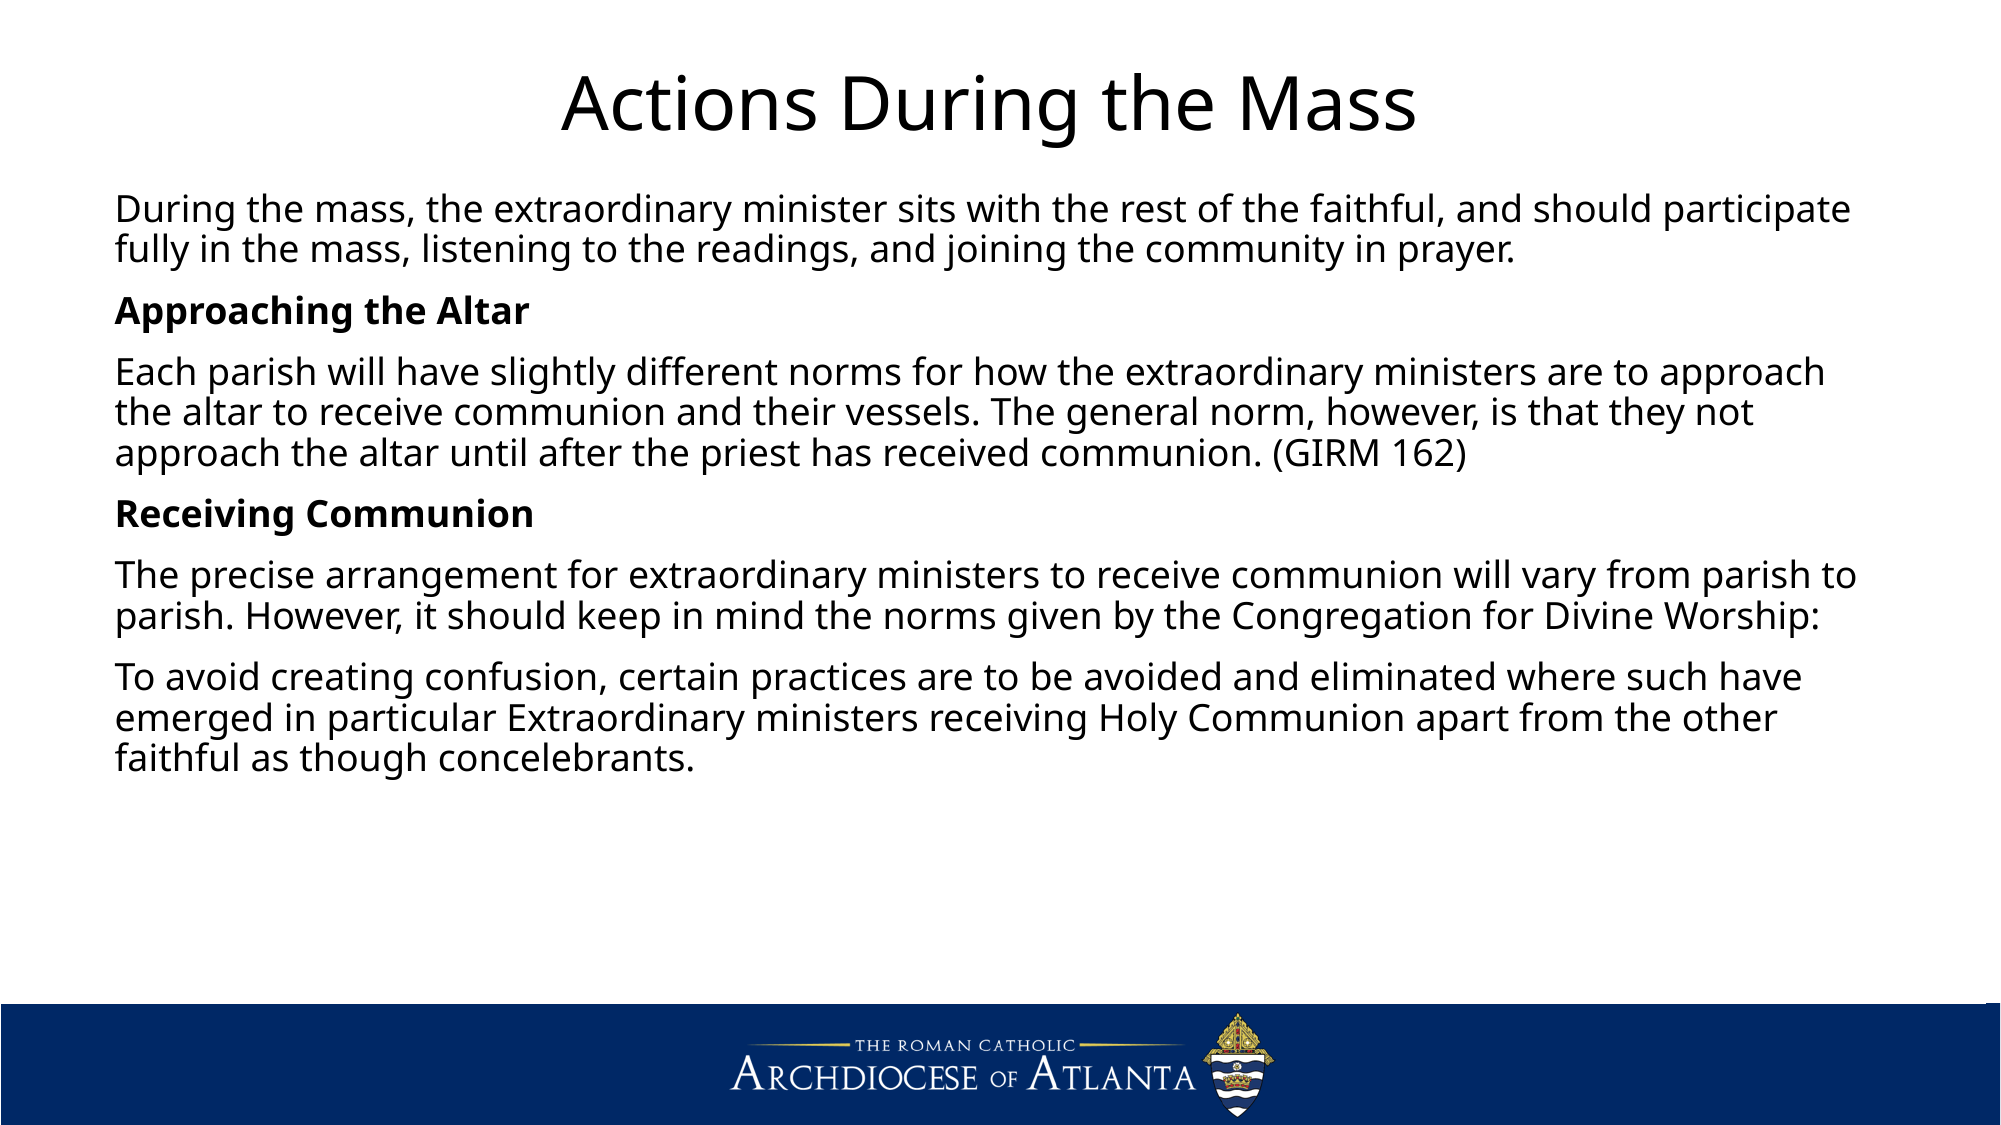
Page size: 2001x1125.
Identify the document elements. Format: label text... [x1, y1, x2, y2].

title Actions During the Mass [137, 0, 1863, 182]
list During the mass, the extraordinary minister sits with the rest of the faithful, and should participate fully in the mass, listening to the readings, and joining the community in prayer. Approaching the Altar Each parish will have slightly different norms for how the extraordinary ministers are to approach the altar to receive communion and their vessels. The general norm, however, is that they not approach the altar until after the priest has received communion. (GIRM 162) Receiving Communion The precise arrangement for extraordinary ministers to receive communion will vary from parish to parish. However, it should keep in mind the norms given by the Congregation for Divine Worship: To avoid creating confusion, certain practices are to be avoided and eliminated where such have emerged in particular Extraordinary ministers receiving Holy Communion apart from the other faithful as though concelebrants. [99, 182, 1900, 924]
picture [0, 0, 2001, 1125]
